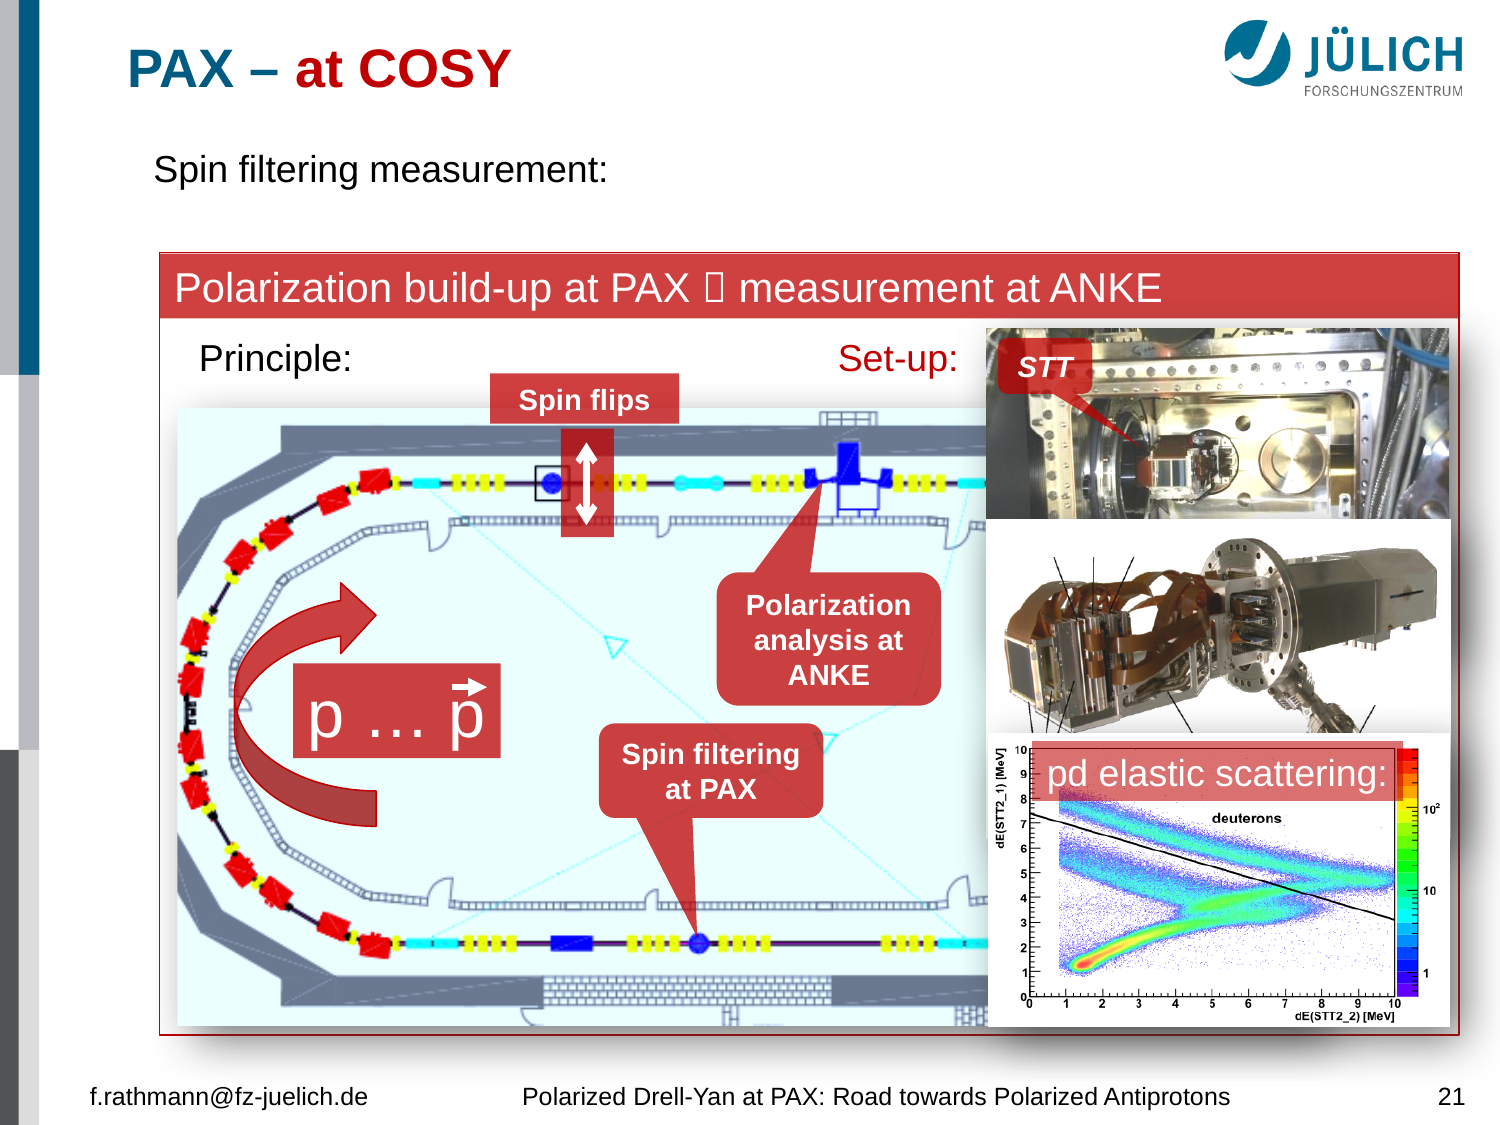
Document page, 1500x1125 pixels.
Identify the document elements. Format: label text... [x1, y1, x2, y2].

slide_number 21 [1352, 1057, 1481, 1118]
slide_number f.rathmann@fz-juelich.de [75, 1057, 402, 1118]
text_box PAX – at COSY [112, 0, 1388, 160]
text_box Principle: [184, 326, 368, 386]
footer Polarized Drell-Yan at PAX: Road towards Polarized Antiprotons [413, 1057, 1341, 1118]
picture [177, 327, 1451, 1027]
text_box [159, 252, 1459, 1035]
text_box Spin filtering measurement: [138, 160, 624, 197]
text_box Spin flips [490, 373, 680, 407]
text_box Set-up: [822, 326, 974, 386]
picture [1388, 18, 1462, 96]
